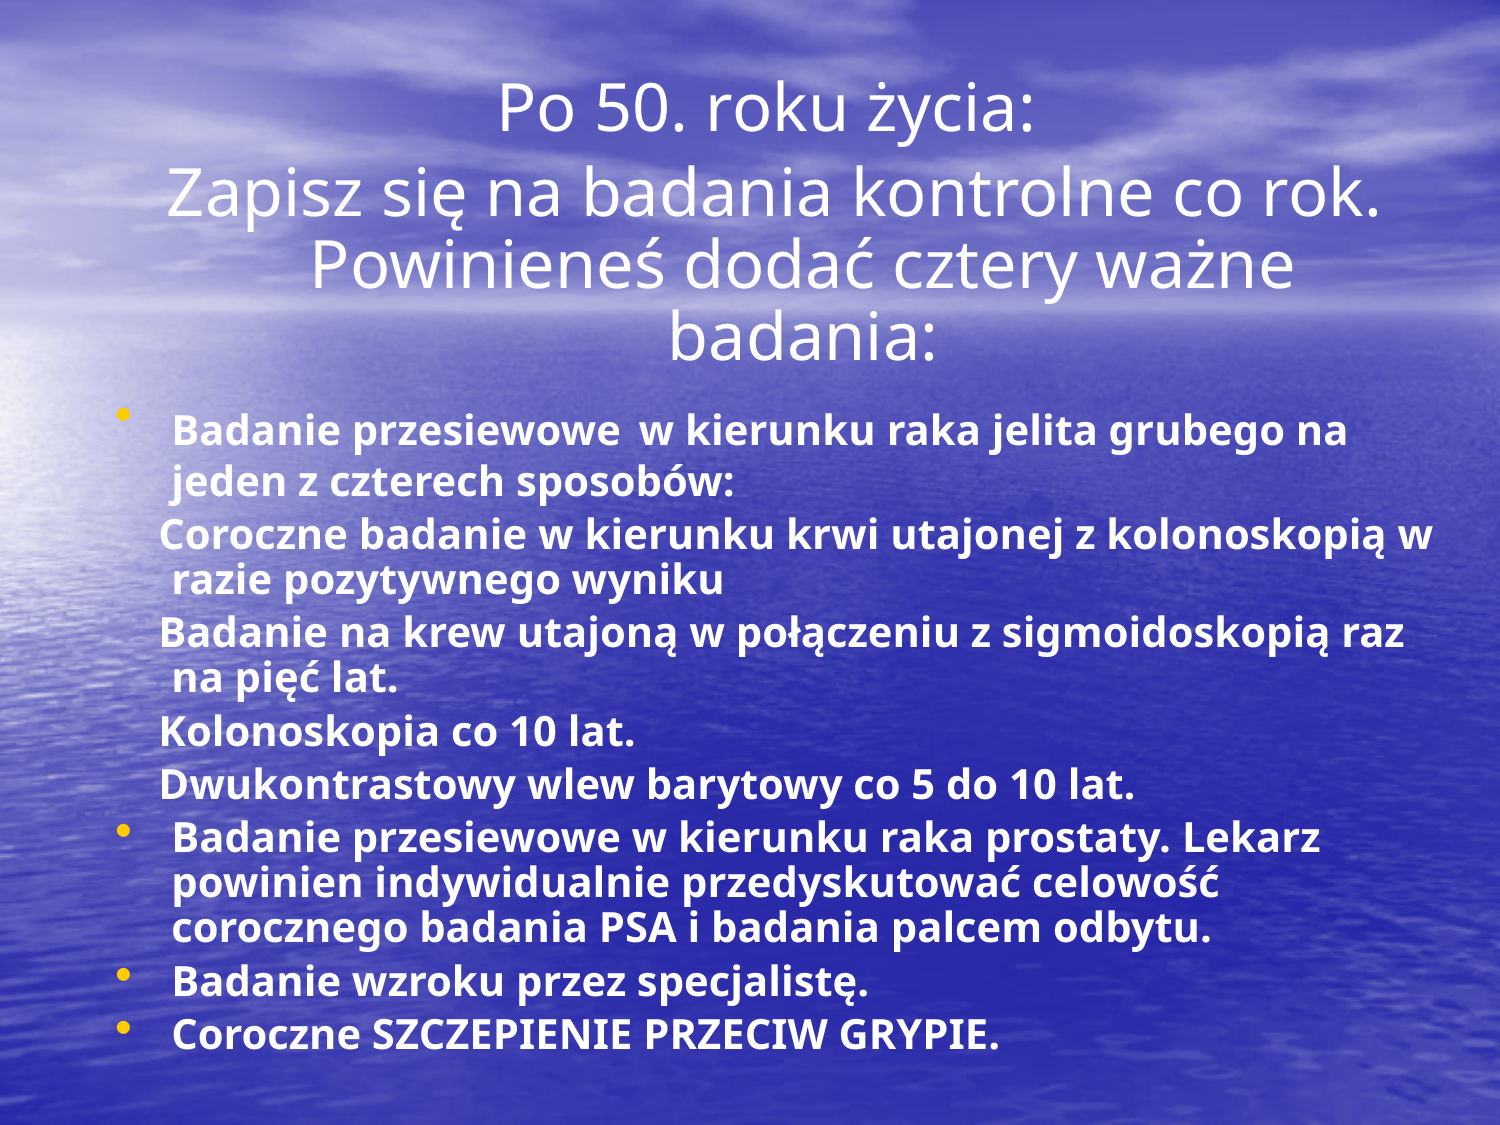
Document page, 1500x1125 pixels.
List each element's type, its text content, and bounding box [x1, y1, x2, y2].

list Po 50. roku życia: Zapisz się na badania kontrolne co rok. Powinieneś dodać cztery ważne badania: Badanie przesiewowe w kierunku raka jelita grubego na jeden z czterech sposobów: Coroczne badanie w kierunku krwi utajonej z kolonoskopią w razie pozytywnego wyniku Badanie na krew utajoną w połączeniu z sigmoidoskopią raz na pięć lat. Kolonoskopia co 10 lat. Dwukontrastowy wlew barytowy co 5 do 10 lat. Badanie przesiewowe w kierunku raka prostaty. Lekarz powinien indywidualnie przedyskutować celowość corocznego badania PSA i badania palcem odbytu. Badanie wzroku przez specjalistę. Coroczne SZCZEPIENIE PRZECIW GRYPIE. [100, 66, 1451, 1071]
